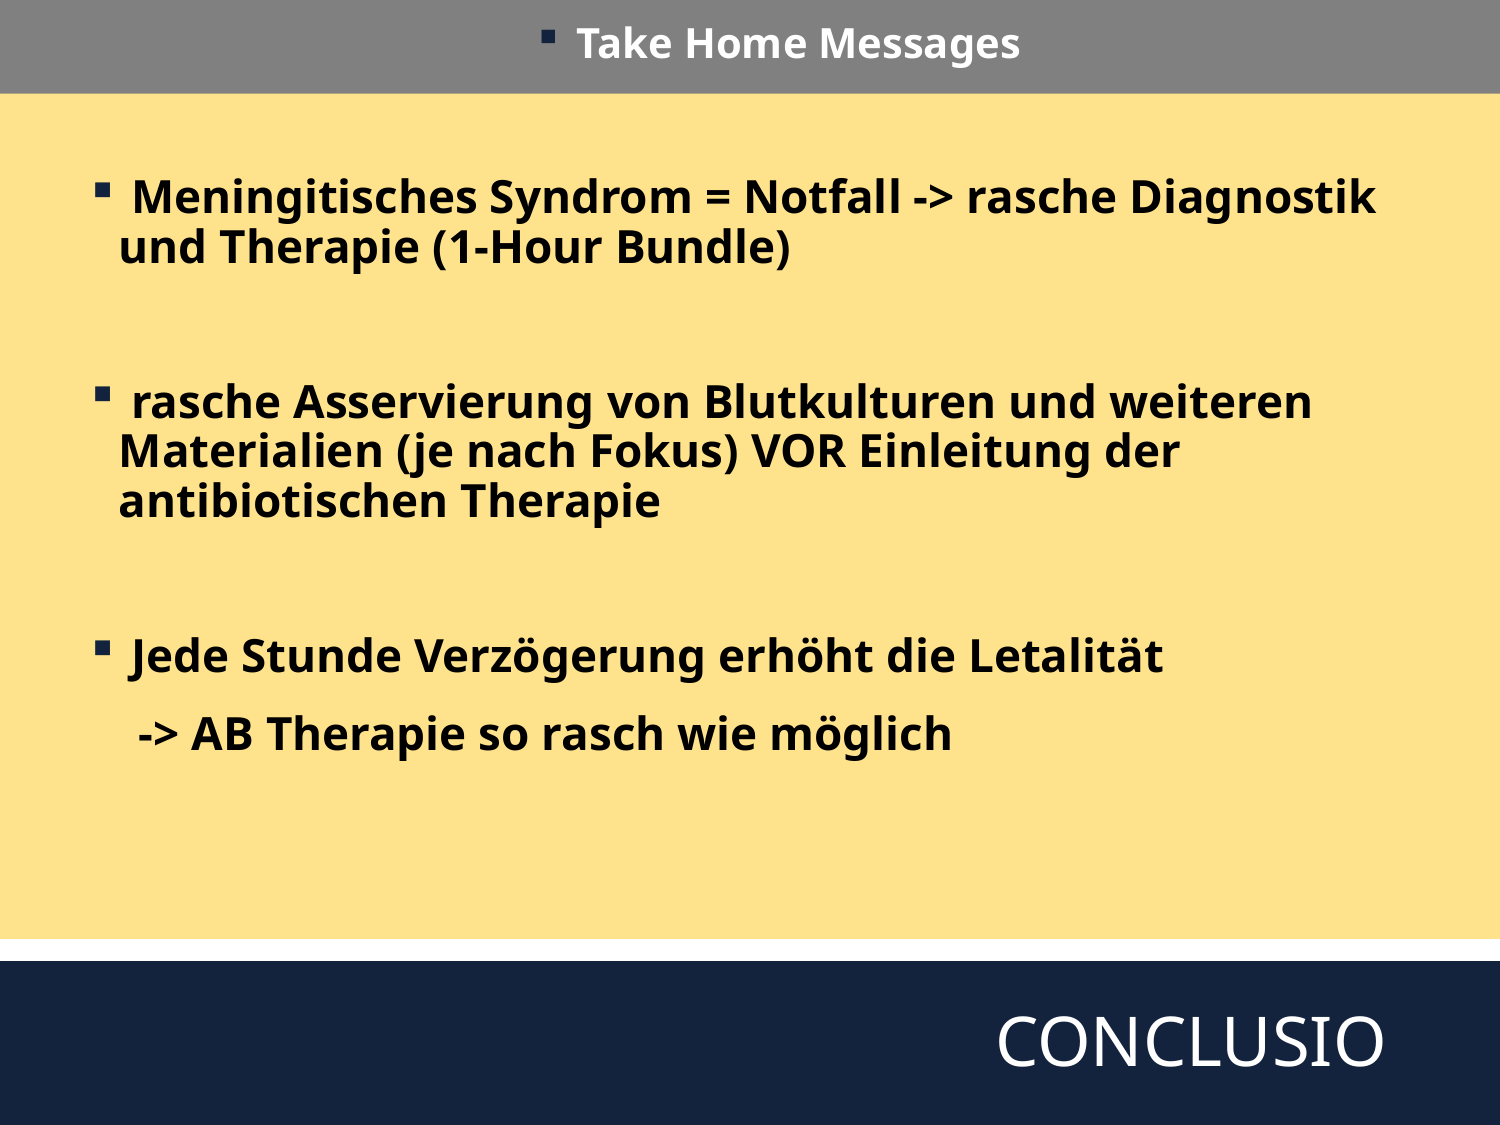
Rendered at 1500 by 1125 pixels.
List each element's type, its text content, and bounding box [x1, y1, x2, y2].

text_box Meningitisches Syndrom = Notfall -> rasche Diagnostik und Therapie (1-Hour Bundle) rasche Asservierung von Blutkulturen und weiteren Materialien (je nach Fokus) VOR Einleitung der antibiotischen Therapie Jede Stunde Verzögerung erhöht die Letalität -> AB Therapie so rasch wie möglich [75, 166, 1435, 904]
title CONCLUSIO [108, 935, 1403, 1125]
text_box Take Home Messages [135, 15, 1424, 136]
text_box [0, 0, 1500, 95]
